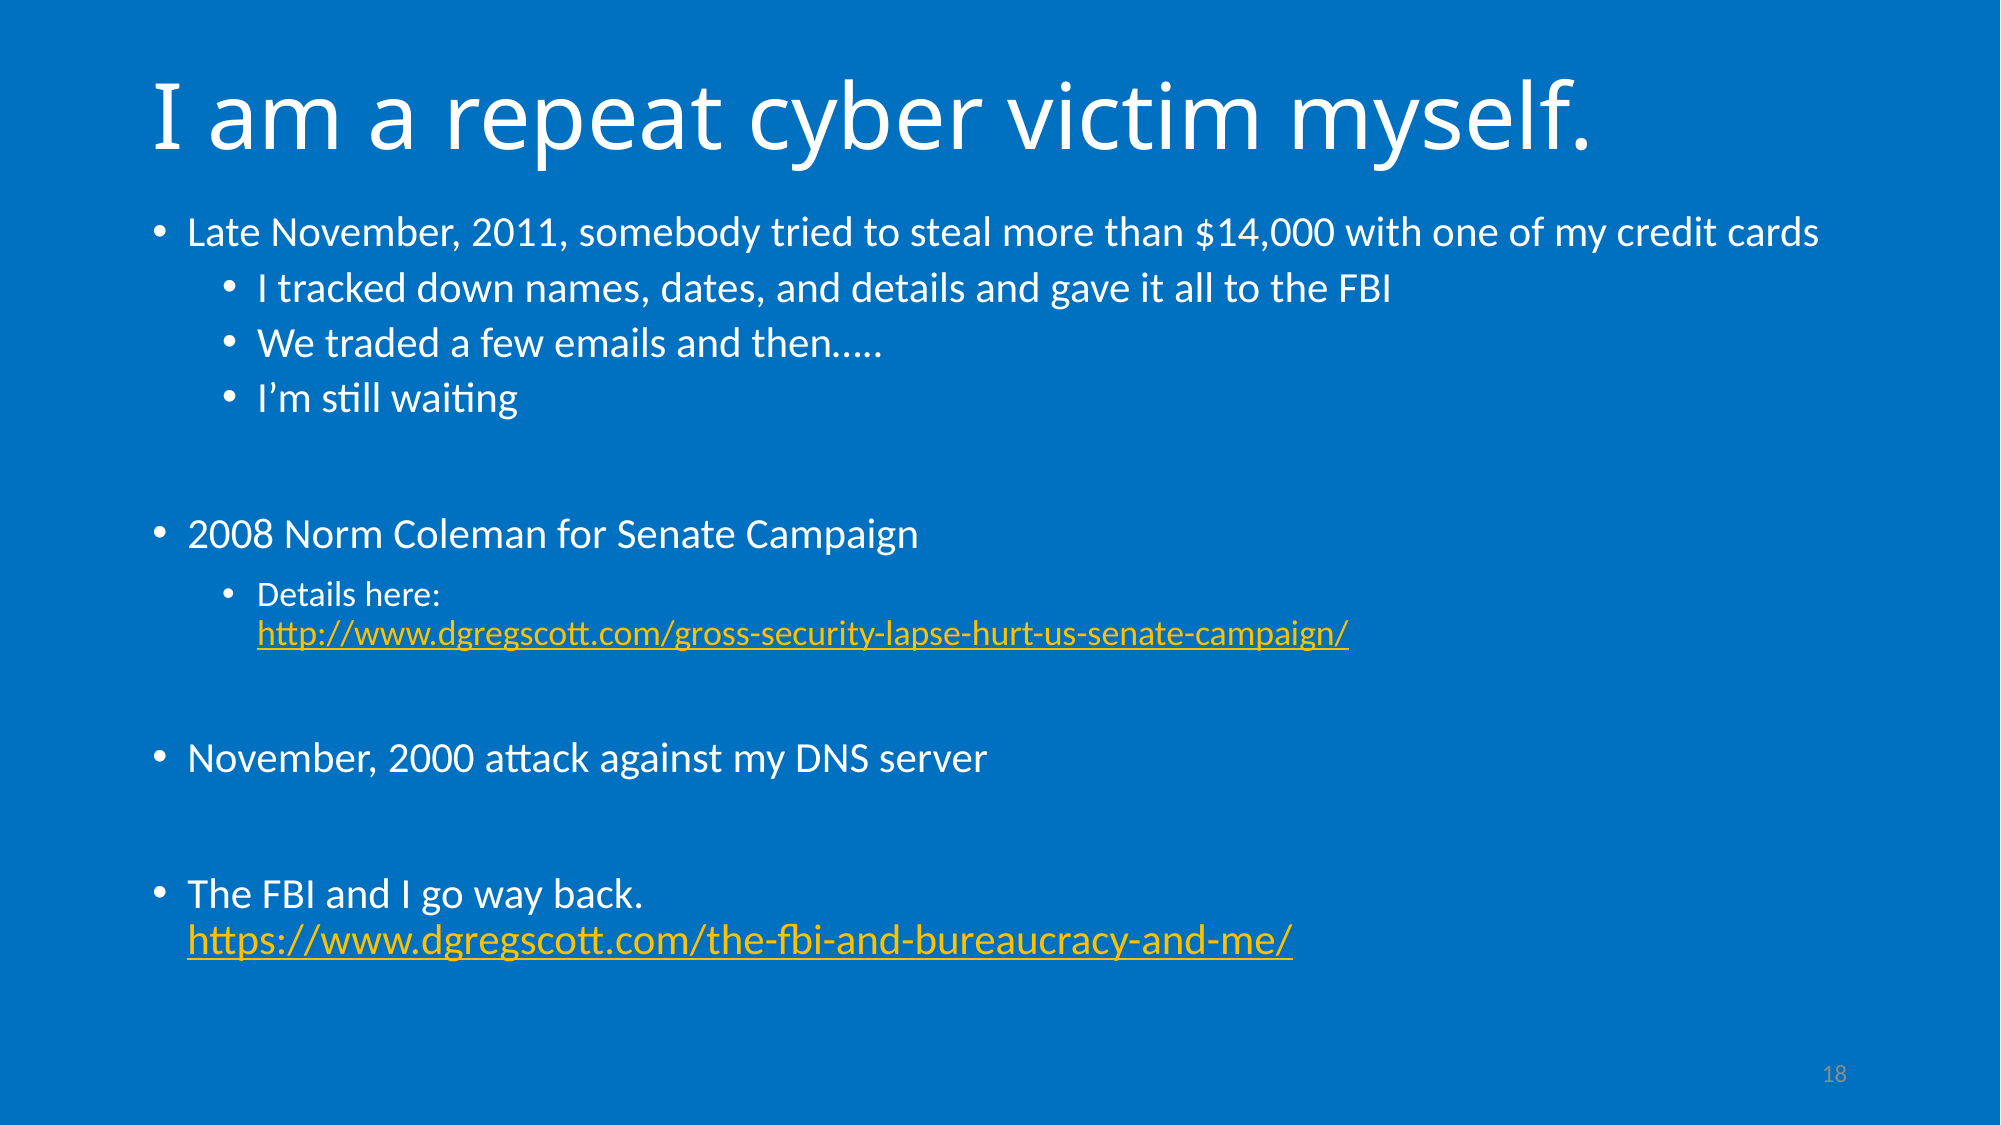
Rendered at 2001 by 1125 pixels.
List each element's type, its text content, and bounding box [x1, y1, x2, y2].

list Late November, 2011, somebody tried to steal more than $14,000 with one of my credit cards I tracked down names, dates, and details and gave it all to the FBI We traded a few emails and then….. I’m still waiting 2008 Norm Coleman for Senate Campaign Details here: http://www.dgregscott.com/gross-security-lapse-hurt-us-senate-campaign/ November, 2000 attack against my DNS server The FBI and I go way back. https://www.dgregscott.com/the-fbi-and-bureaucracy-and-me/ [137, 202, 1863, 1014]
title I am a repeat cyber victim myself. [137, 59, 1863, 181]
slide_number 18 [1412, 1042, 1863, 1103]
